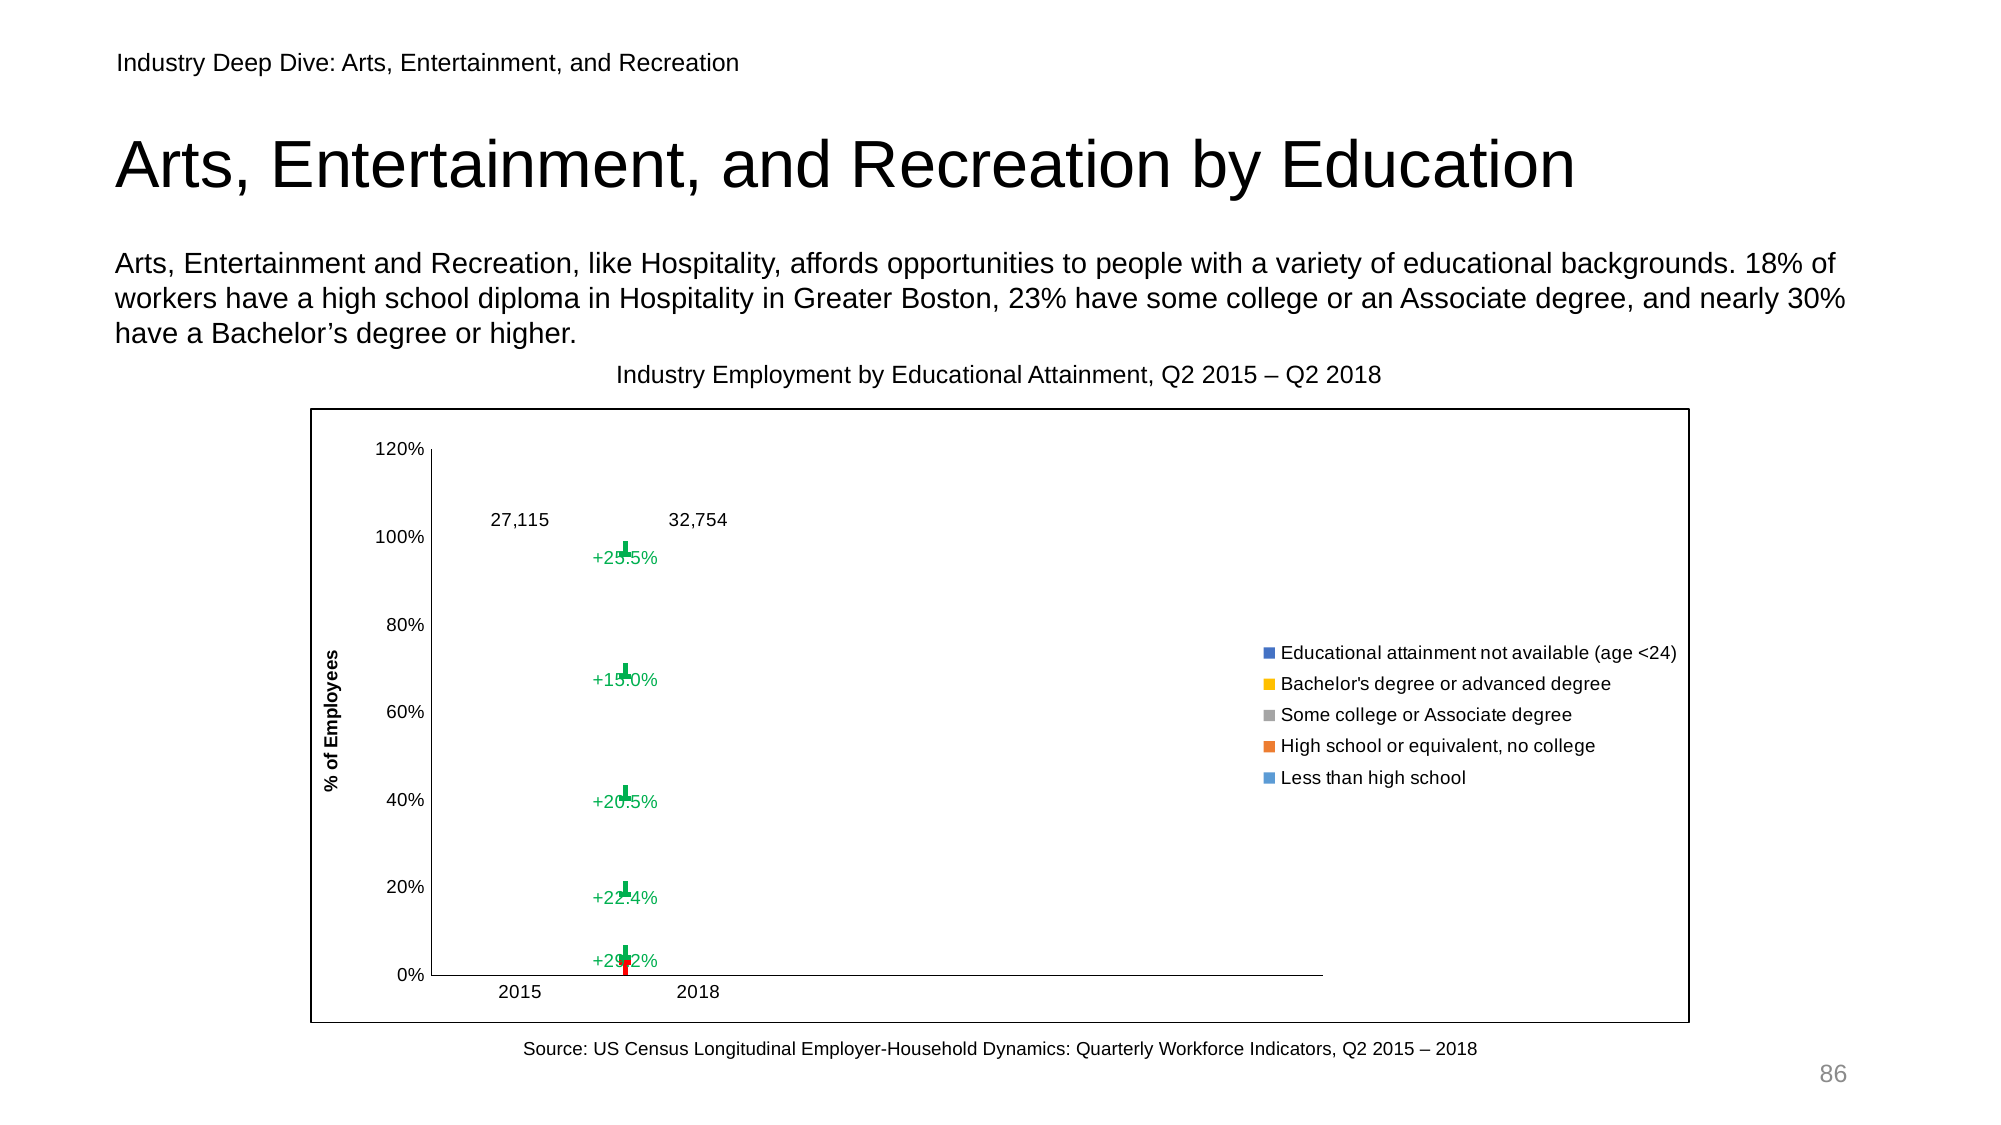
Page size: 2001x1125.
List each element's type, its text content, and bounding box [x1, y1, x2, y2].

text_box Arts, Entertainment and Recreation, like Hospitality, affords opportunities to people with a variety of educational backgrounds. 18% of workers have a high school diploma in Hospitality in Greater Boston, 23% have some college or an Associate degree, and nearly 30% have a Bachelor’s degree or higher. [100, 237, 1883, 358]
slide_number 86 [1412, 1042, 1863, 1103]
title Arts, Entertainment, and Recreation by Education [100, 99, 1900, 233]
text_box Industry Deep Dive: Arts, Entertainment, and Recreation [101, 39, 757, 85]
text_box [309, 351, 1690, 1073]
